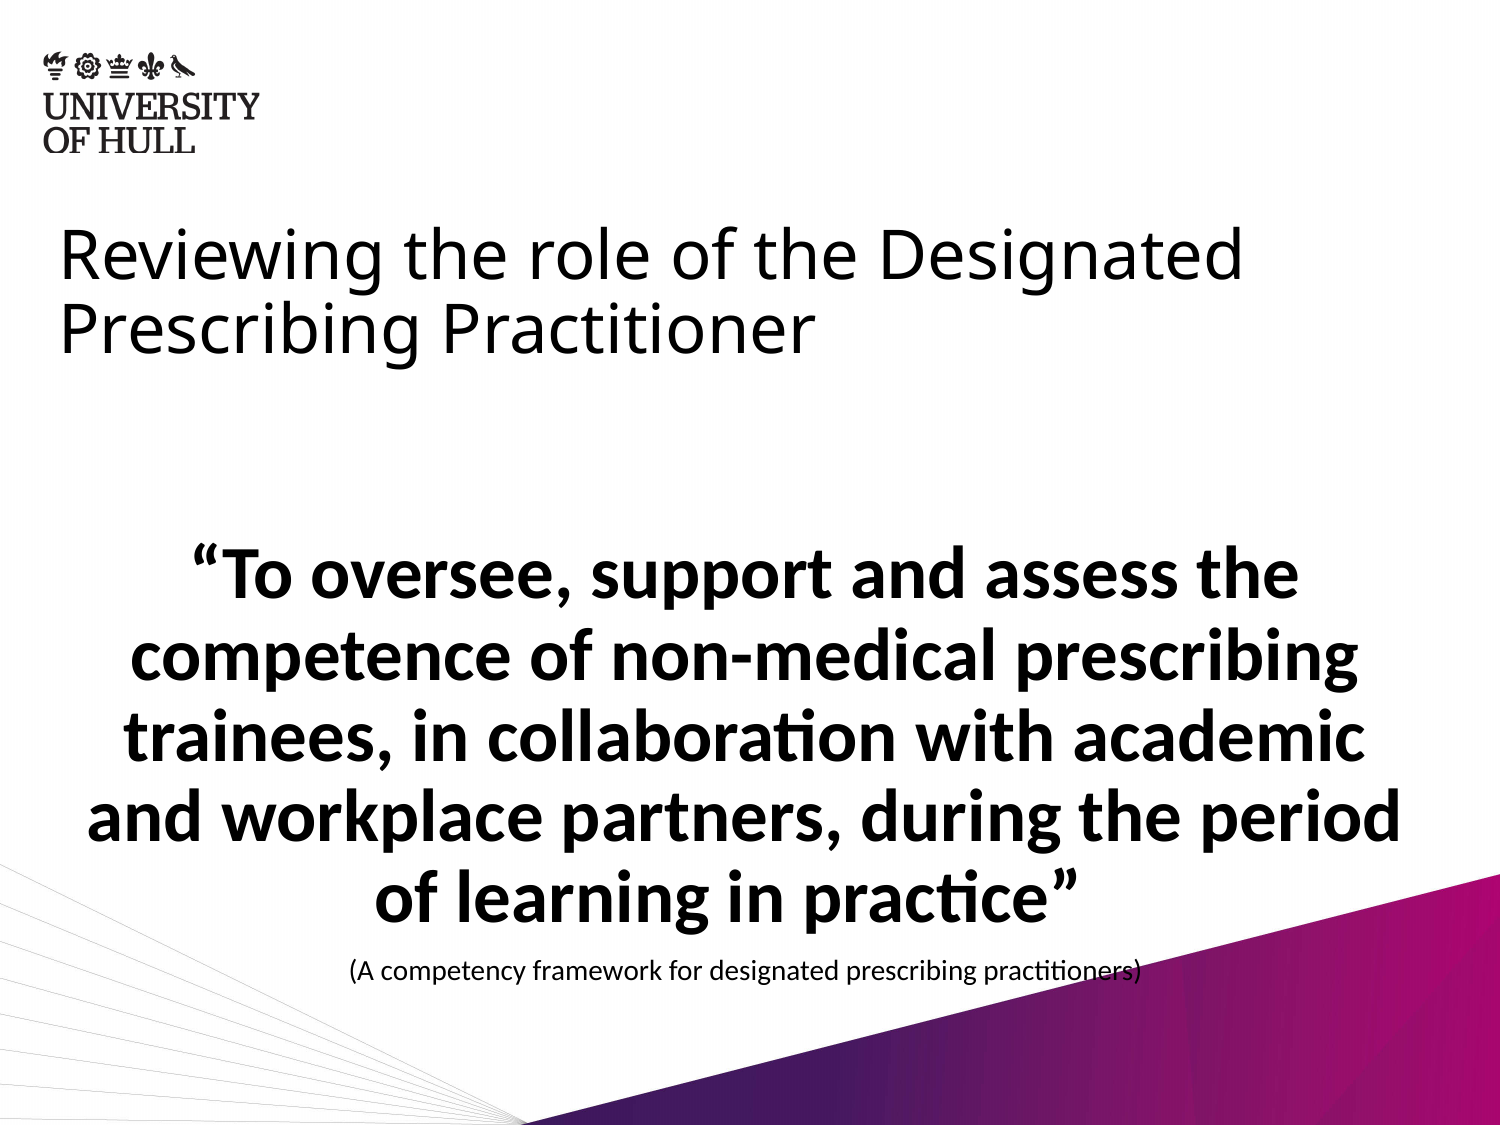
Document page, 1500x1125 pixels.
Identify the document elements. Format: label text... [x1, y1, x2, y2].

list “To oversee, support and assess the competence of non-medical prescribing trainees, in collaboration with academic and workplace partners, during the period of learning in practice” (A competency framework for designated prescribing practitioners) [43, 526, 1448, 1062]
title Reviewing the role of the Designated Prescribing Practitioner [43, 230, 1448, 449]
picture [0, 0, 1500, 1125]
